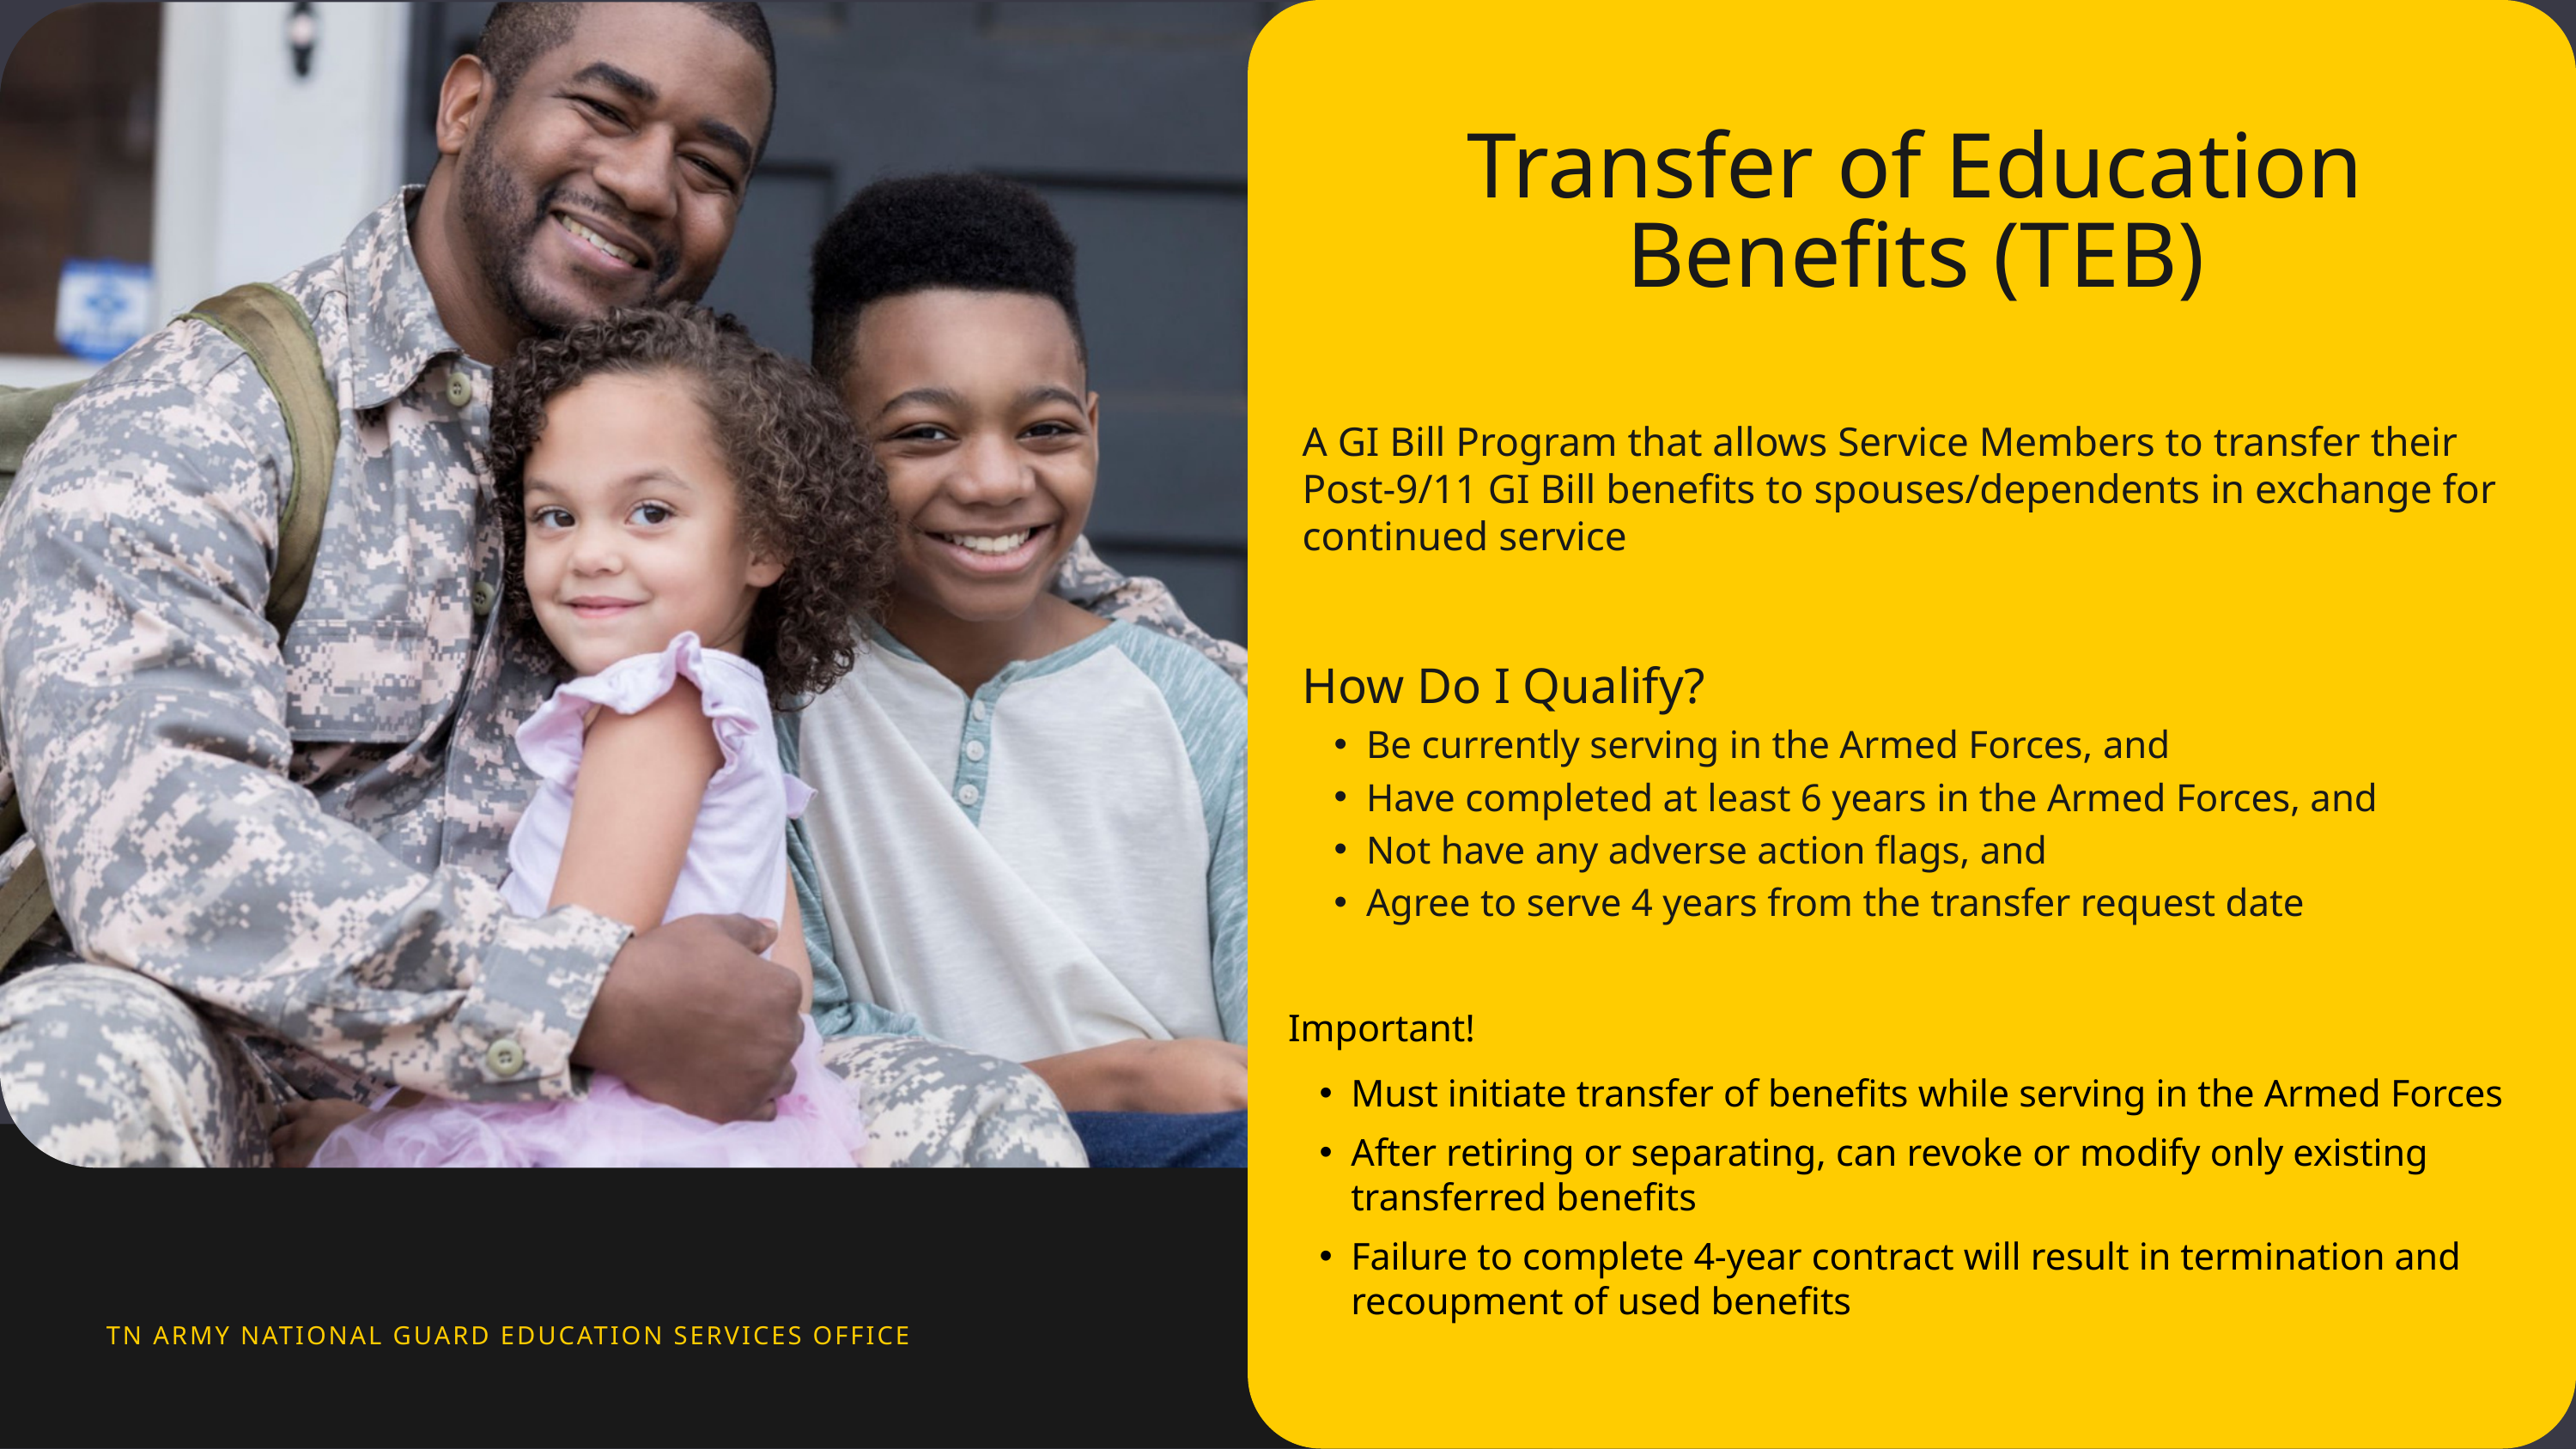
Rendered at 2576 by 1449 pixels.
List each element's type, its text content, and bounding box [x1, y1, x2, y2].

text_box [1247, 0, 2576, 1449]
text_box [0, 2, 1243, 1168]
text_box [0, 1173, 1242, 1449]
text_box TN ARMY NATIONAL GUARD EDUCATION SERVICES OFFICE [106, 1319, 1078, 1349]
